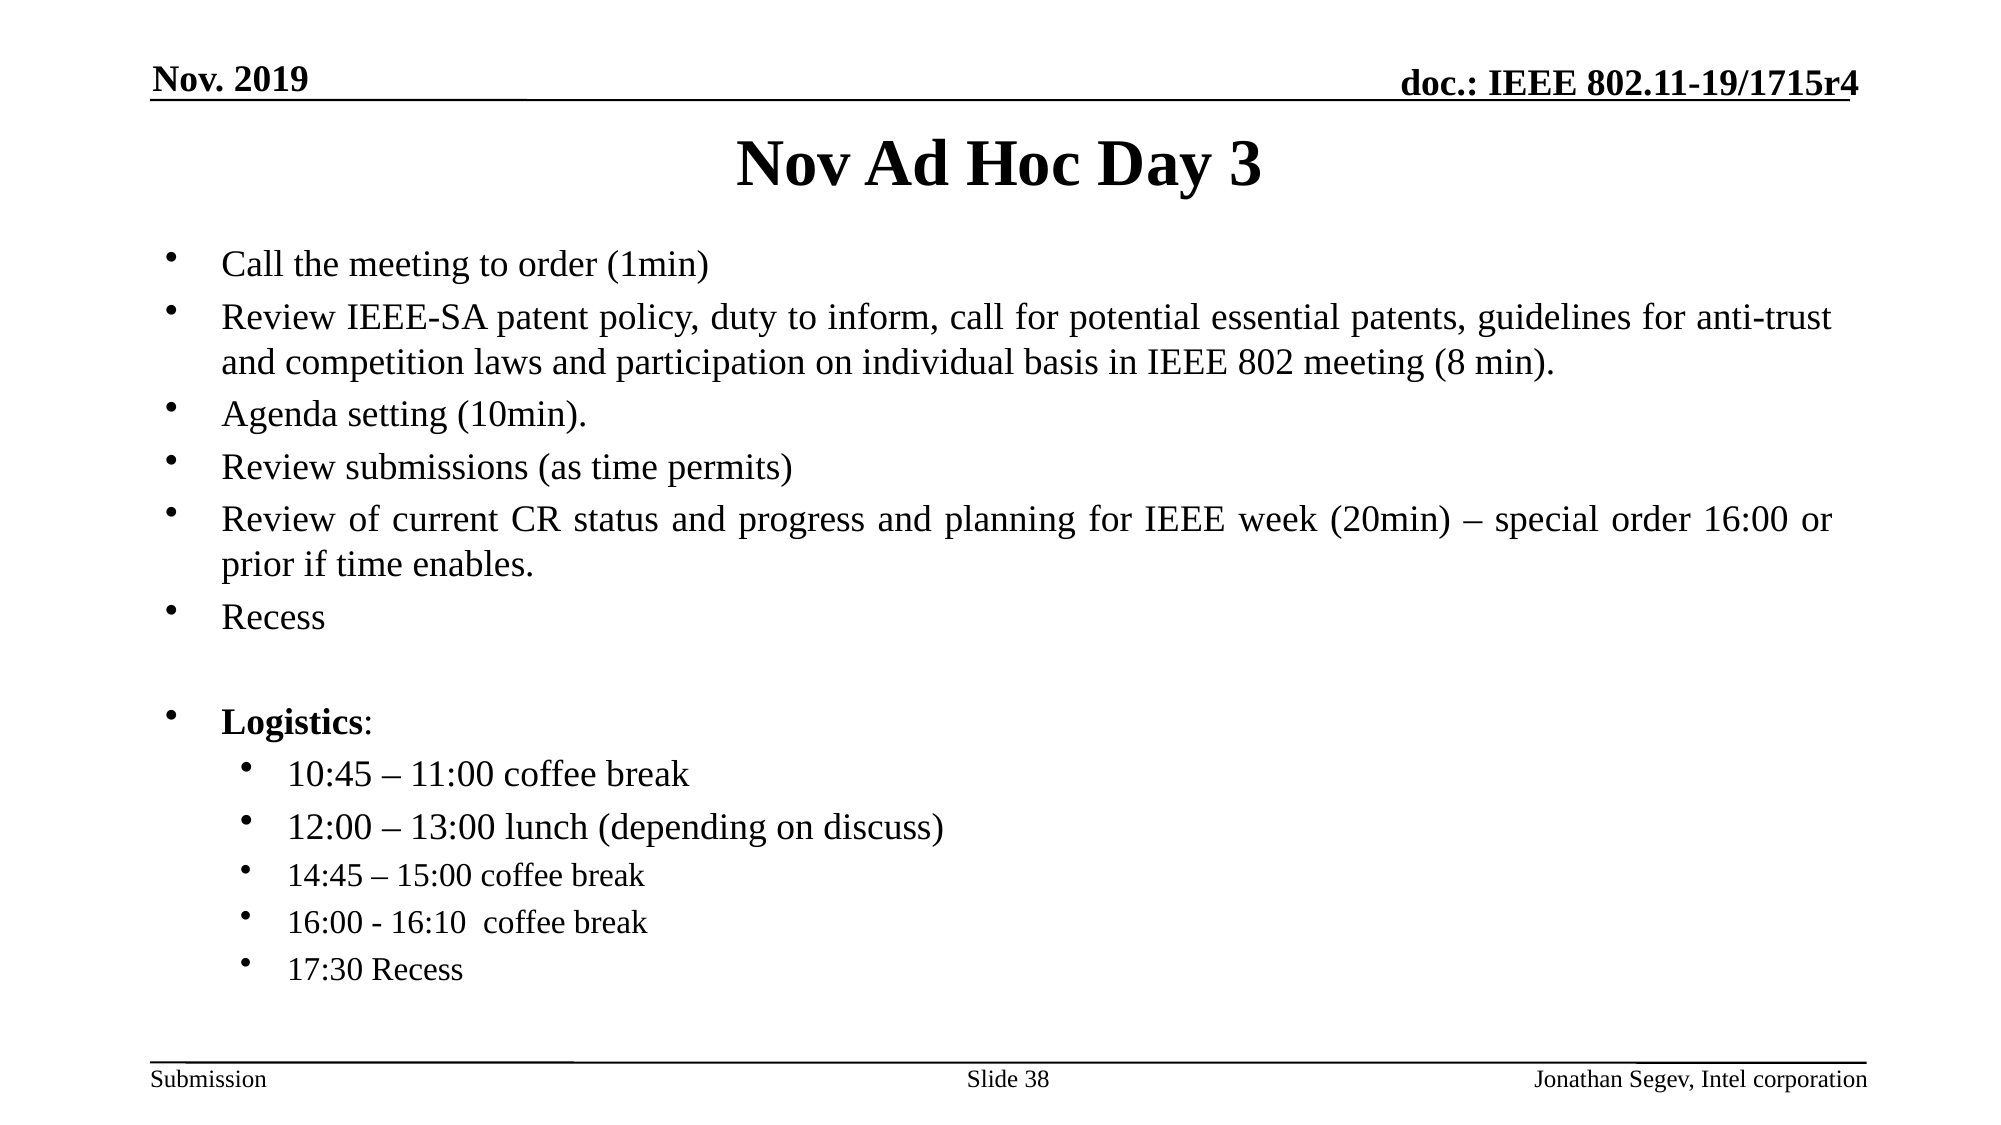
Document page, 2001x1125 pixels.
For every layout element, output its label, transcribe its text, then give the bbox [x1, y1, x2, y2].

footer Jonathan Segev, Intel corporation [1171, 1061, 1869, 1093]
slide_number Slide 38 [950, 1061, 1067, 1123]
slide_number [152, 54, 563, 100]
list Call the meeting to order (1min) Review IEEE-SA patent policy, duty to inform, call for potential essential patents, guidelines for anti-trust and competition laws and participation on individual basis in IEEE 802 meeting (8 min). Agenda setting (10min). Review submissions (as time permits) Review of current CR status and progress and planning for IEEE week (20min) – special order 16:00 or prior if time enables. Recess Logistics: 10:45 – 11:00 coffee break 12:00 – 13:00 lunch (depending on discuss) 14:45 – 15:00 coffee break 16:00 - 16:10 coffee break 17:30 Recess [149, 231, 1850, 1000]
title Nov Ad Hoc Day 3 [149, 112, 1850, 205]
